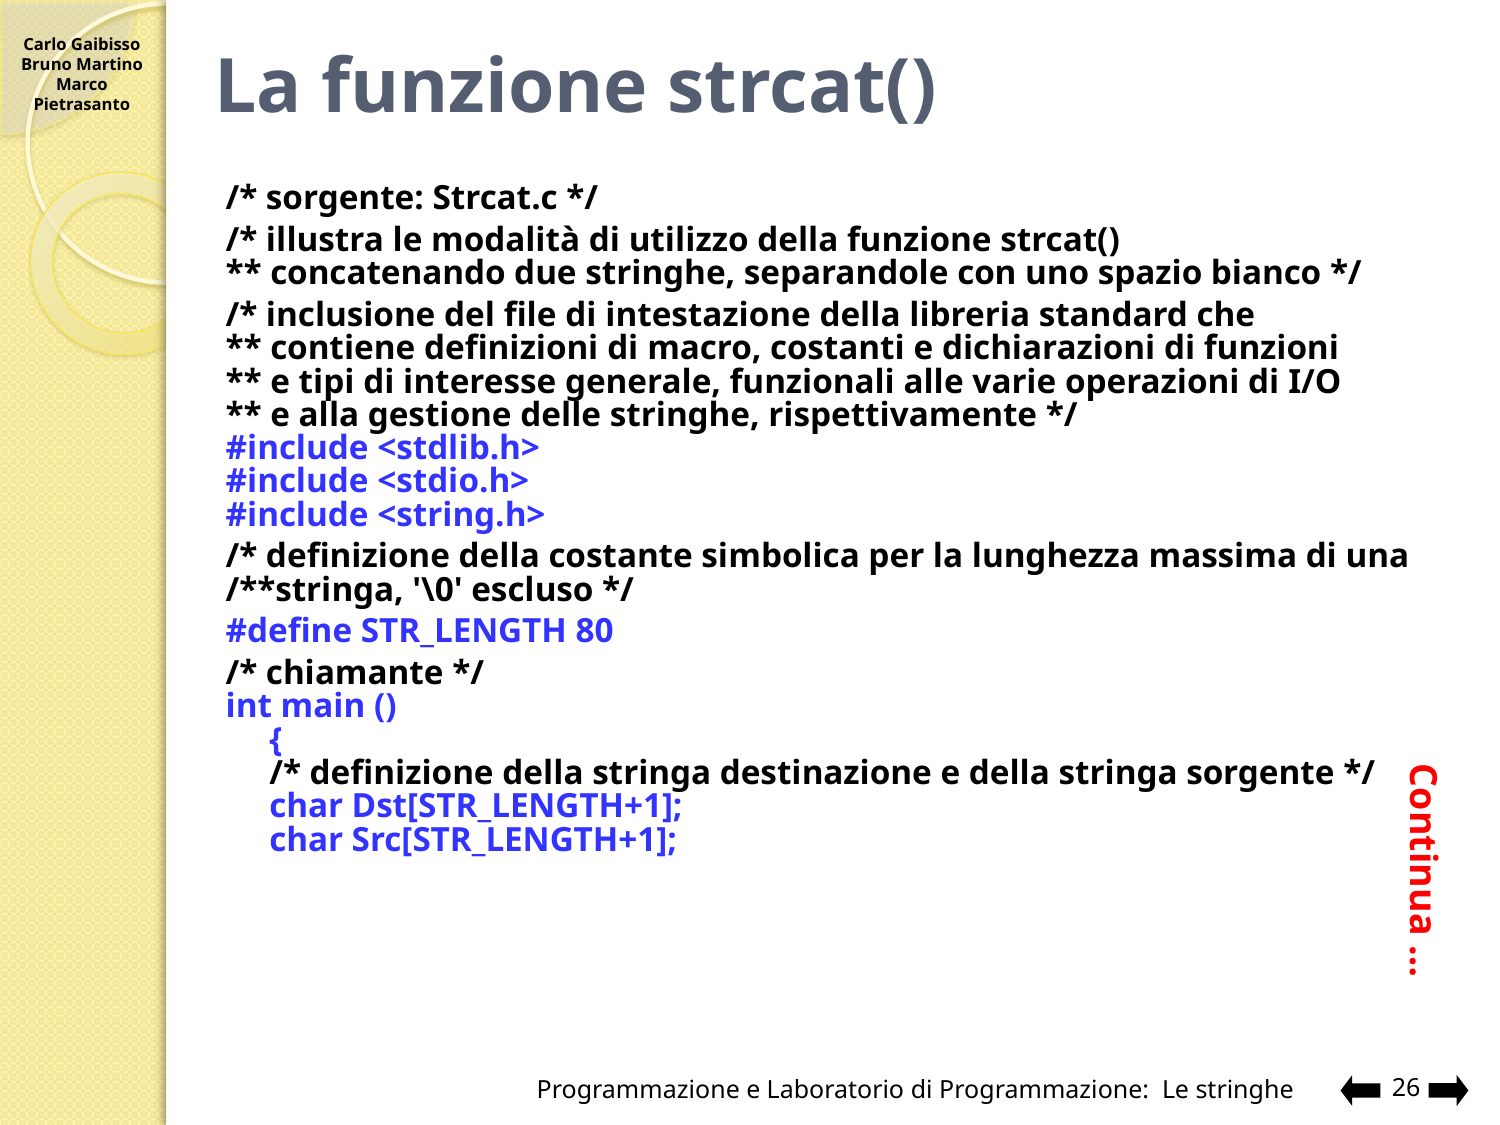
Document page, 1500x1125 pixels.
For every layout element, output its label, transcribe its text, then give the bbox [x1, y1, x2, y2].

text_box /* sorgente: Strcat.c */ /* illustra le modalità di utilizzo della funzione strcat() ** concatenando due stringhe, separandole con uno spazio bianco */ /* inclusione del file di intestazione della libreria standard che ** contiene definizioni di macro, costanti e dichiarazioni di funzioni ** e tipi di interesse generale, funzionali alle varie operazioni di I/O ** e alla gestione delle stringhe, rispettivamente */ #include <stdlib.h> #include <stdio.h> #include <string.h> /* definizione della costante simbolica per la lunghezza massima di una /**stringa, '\0' escluso */ #define STR_LENGTH 80 /* chiamante */ int main () { /* definizione della stringa destinazione e della stringa sorgente */ char Dst[STR_LENGTH+1]; char Src[STR_LENGTH+1]; [210, 175, 1500, 865]
slide_number 26 [1324, 1034, 1488, 1113]
title La funzione strcat() [199, 29, 1430, 136]
footer Programmazione e Laboratorio di Programmazione: Le stringhe [480, 1032, 1310, 1111]
text_box Continua … [1395, 749, 1448, 993]
